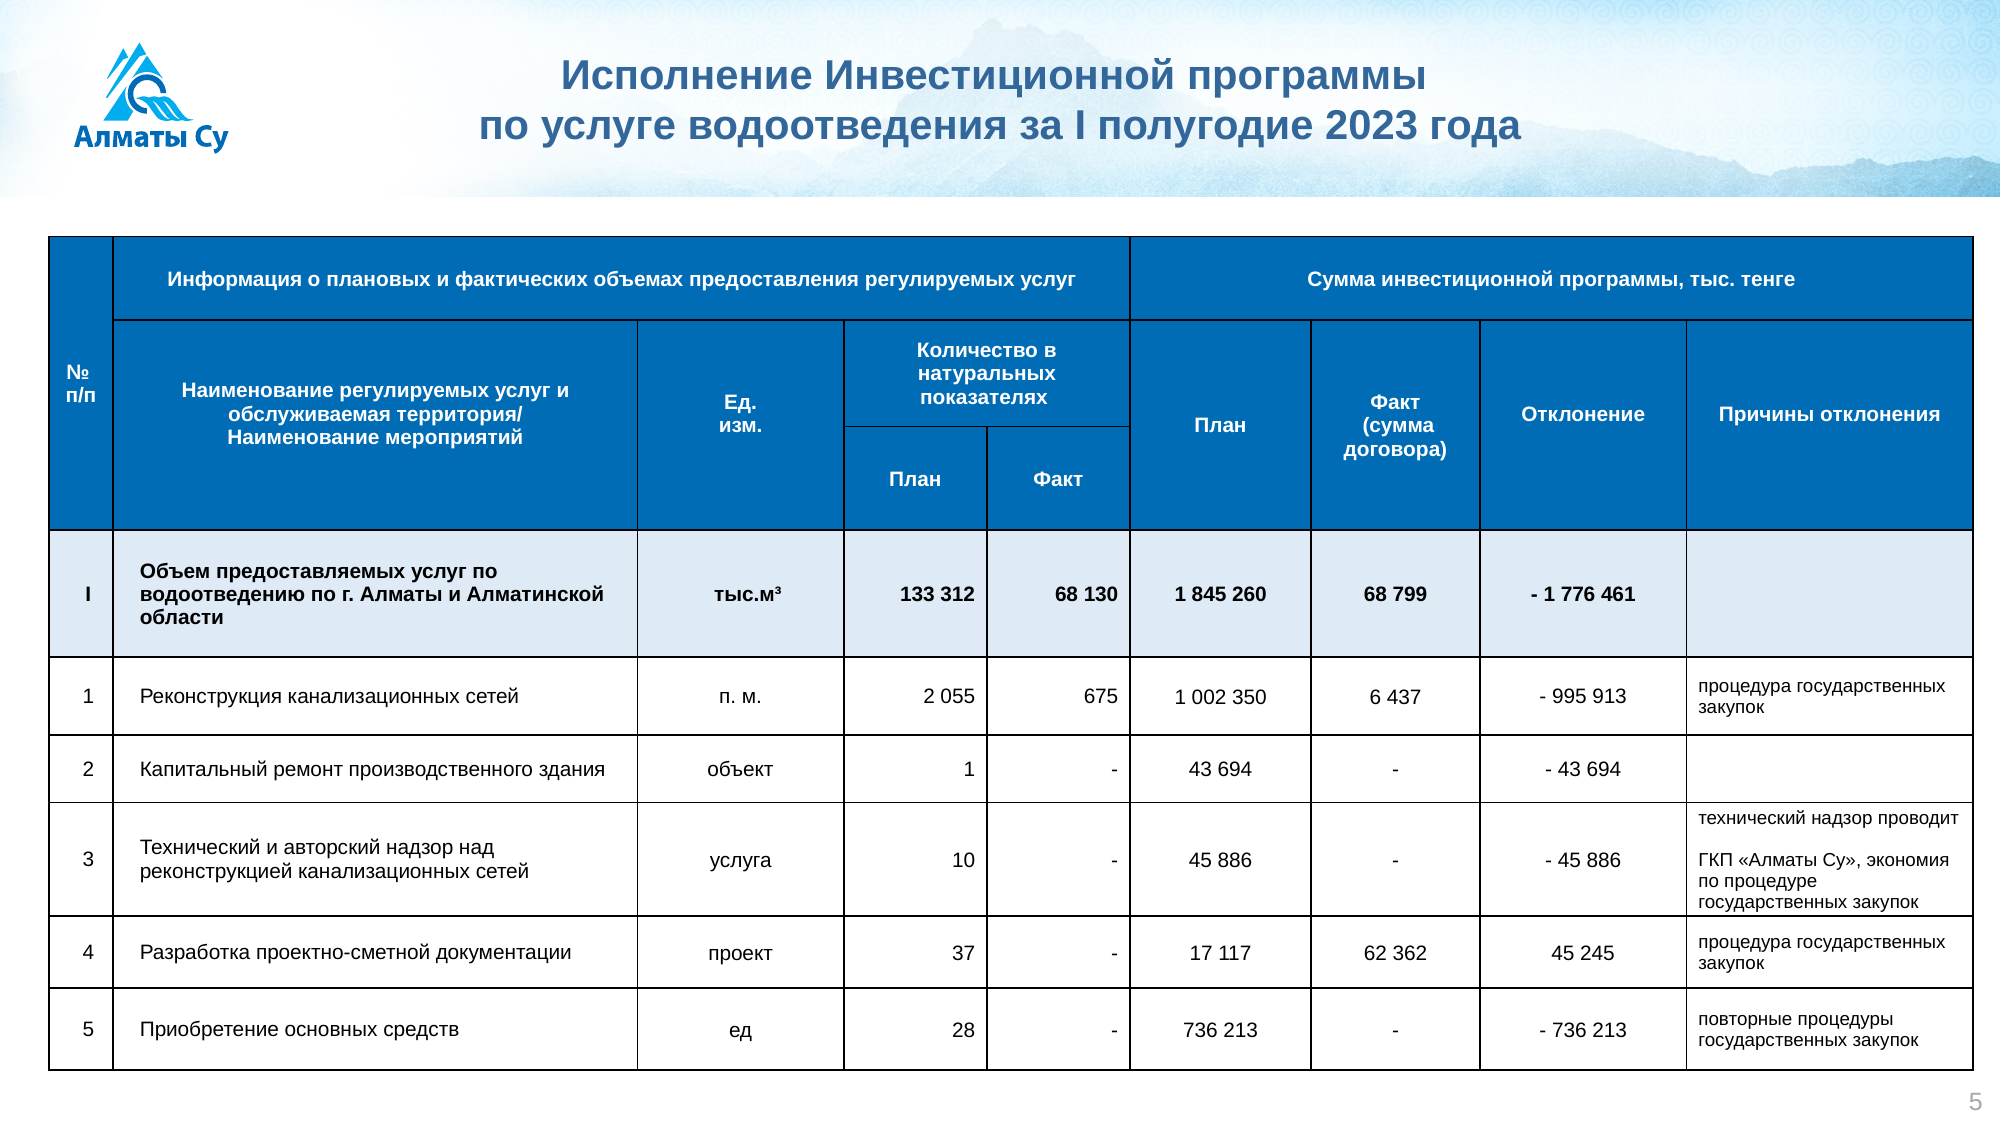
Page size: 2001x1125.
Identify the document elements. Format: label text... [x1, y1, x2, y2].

table_cell тыс.м³ [638, 531, 843, 656]
table_cell процедура государственных закупок [1687, 917, 1972, 987]
table_cell 37 [845, 917, 986, 987]
table_cell 45 886 [1131, 803, 1310, 915]
table_cell 6 437 [1312, 658, 1479, 734]
table_cell - 43 694 [1481, 736, 1686, 802]
table_cell 4 [50, 917, 112, 987]
table_cell [1687, 736, 1972, 802]
table_cell - [1312, 803, 1479, 915]
table_cell проект [638, 917, 843, 987]
table_cell 68 799 [1312, 531, 1479, 656]
table_cell 17 117 [1131, 917, 1310, 987]
table_cell 736 213 [1131, 989, 1310, 1069]
table_cell 1 845 260 [1131, 531, 1310, 656]
table_cell - 1 776 461 [1481, 531, 1686, 656]
table_cell - 995 913 [1481, 658, 1686, 734]
table_cell Приобретение основных средств [114, 989, 637, 1069]
table_cell 28 [845, 989, 986, 1069]
table_cell п. м. [638, 658, 843, 734]
table_cell Факт [988, 427, 1129, 529]
table_cell - 45 886 [1481, 803, 1686, 915]
table_cell - 736 213 [1481, 989, 1686, 1069]
table_cell 2 [50, 736, 112, 802]
table_cell Капитальный ремонт производственного здания [114, 736, 637, 802]
table_cell - [1312, 989, 1479, 1069]
table_cell 62 362 [1312, 917, 1479, 987]
table_cell процедура государственных закупок [1687, 658, 1972, 734]
table_cell 1 [845, 736, 986, 802]
table_cell услуга [638, 803, 843, 915]
table_cell 43 694 [1131, 736, 1310, 802]
table_cell План [845, 427, 986, 529]
text_box 5 [1954, 1078, 2000, 1123]
table_cell ед [638, 989, 843, 1069]
table_cell Ед. изм. [638, 321, 843, 529]
table_cell объект [638, 736, 843, 802]
table_header Информация о плановых и фактических объемах предоставления регулируемых услуг [114, 237, 1129, 319]
table_cell 1 002 350 [1131, 658, 1310, 734]
table_cell - [988, 989, 1129, 1069]
picture [0, 0, 2000, 197]
table_cell 45 245 [1481, 917, 1686, 987]
table_cell 68 130 [988, 531, 1129, 656]
table_header Сумма инвестиционной программы, тыс. тенге [1131, 237, 1972, 319]
table_cell Разработка проектно-сметной документации [114, 917, 637, 987]
table_cell Причины отклонения [1687, 321, 1972, 529]
table_cell технический надзор проводит ГКП «Алматы Су», экономия по процедуре государственных закупок [1687, 803, 1972, 915]
table_cell Наименование регулируемых услуг и обслуживаемая территория/ Наименование мероприятий [114, 321, 637, 529]
table_cell 5 [50, 989, 112, 1069]
table_cell 1 [50, 658, 112, 734]
table_cell 10 [845, 803, 986, 915]
table_cell Отклонение [1481, 321, 1686, 529]
table_cell Количество в натуральных показателях [845, 321, 1129, 426]
table_cell 2 055 [845, 658, 986, 734]
table_cell 133 312 [845, 531, 986, 656]
table_cell повторные процедуры государственных закупок [1687, 989, 1972, 1069]
table_cell - [988, 736, 1129, 802]
table_header № п/п [50, 237, 112, 529]
table_cell Факт (сумма договора) [1312, 321, 1479, 529]
table_cell 3 [50, 803, 112, 915]
table_cell Объем предоставляемых услуг по водоотведению по г. Алматы и Алматинской области [114, 531, 637, 656]
table_cell Реконструкция канализационных сетей [114, 658, 637, 734]
table_cell 675 [988, 658, 1129, 734]
table_cell План [1131, 321, 1310, 529]
table_cell - [988, 917, 1129, 987]
table_cell - [1312, 736, 1479, 802]
table_cell I [50, 531, 112, 656]
table_cell Технический и авторский надзор над реконструкцией канализационных сетей [114, 803, 637, 915]
table_cell [1687, 531, 1972, 656]
table_cell - [988, 803, 1129, 915]
